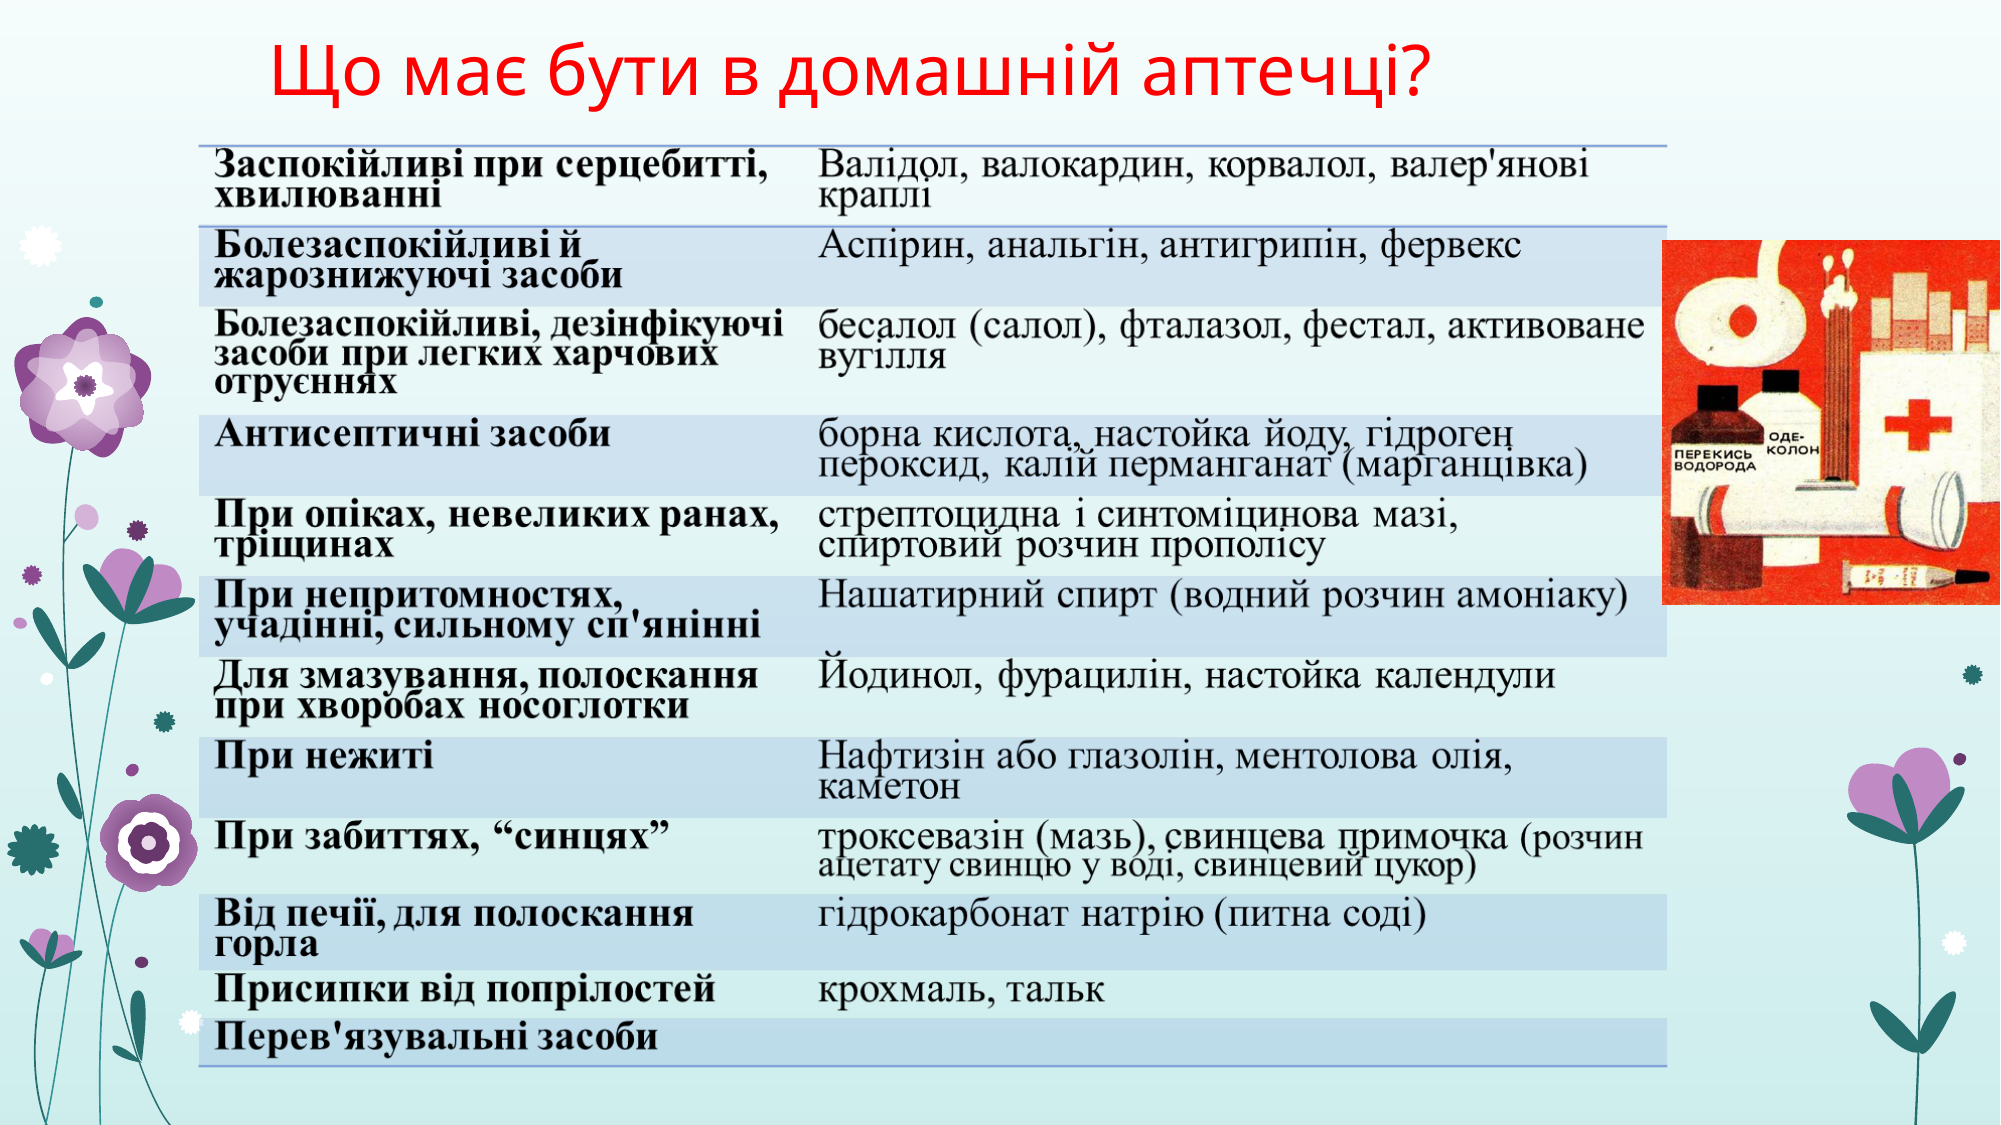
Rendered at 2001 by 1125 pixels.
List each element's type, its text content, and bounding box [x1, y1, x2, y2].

picture [1662, 240, 2000, 606]
title Що має бути в домашній аптечці? [253, 27, 1667, 119]
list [198, 124, 1668, 1085]
